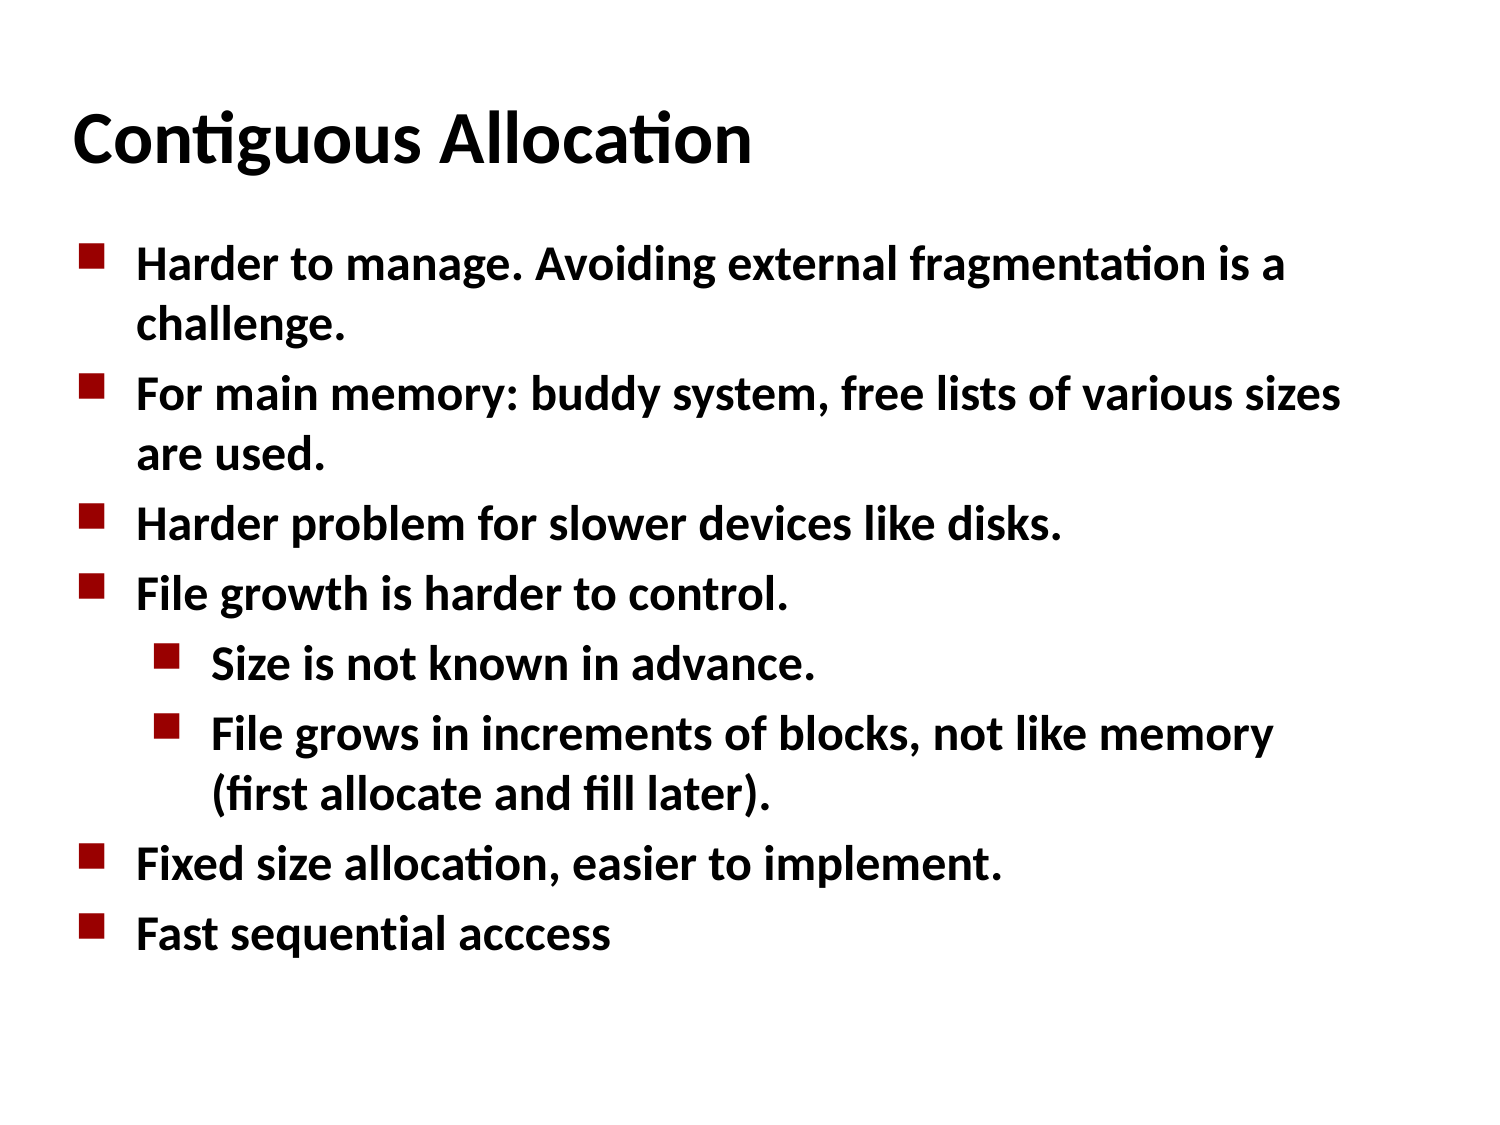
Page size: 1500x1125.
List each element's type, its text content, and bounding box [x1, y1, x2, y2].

text_box Contiguous Allocation [58, 71, 1304, 197]
text_box Harder to manage. Avoiding external fragmentation is a challenge. For main memory: buddy system, free lists of various sizes are used. Harder problem for slower devices like disks. File growth is harder to control. Size is not known in advance. File grows in increments of blocks, not like memory (first allocate and fill later). Fixed size allocation, easier to implement. Fast sequential acccess [65, 223, 1361, 1039]
